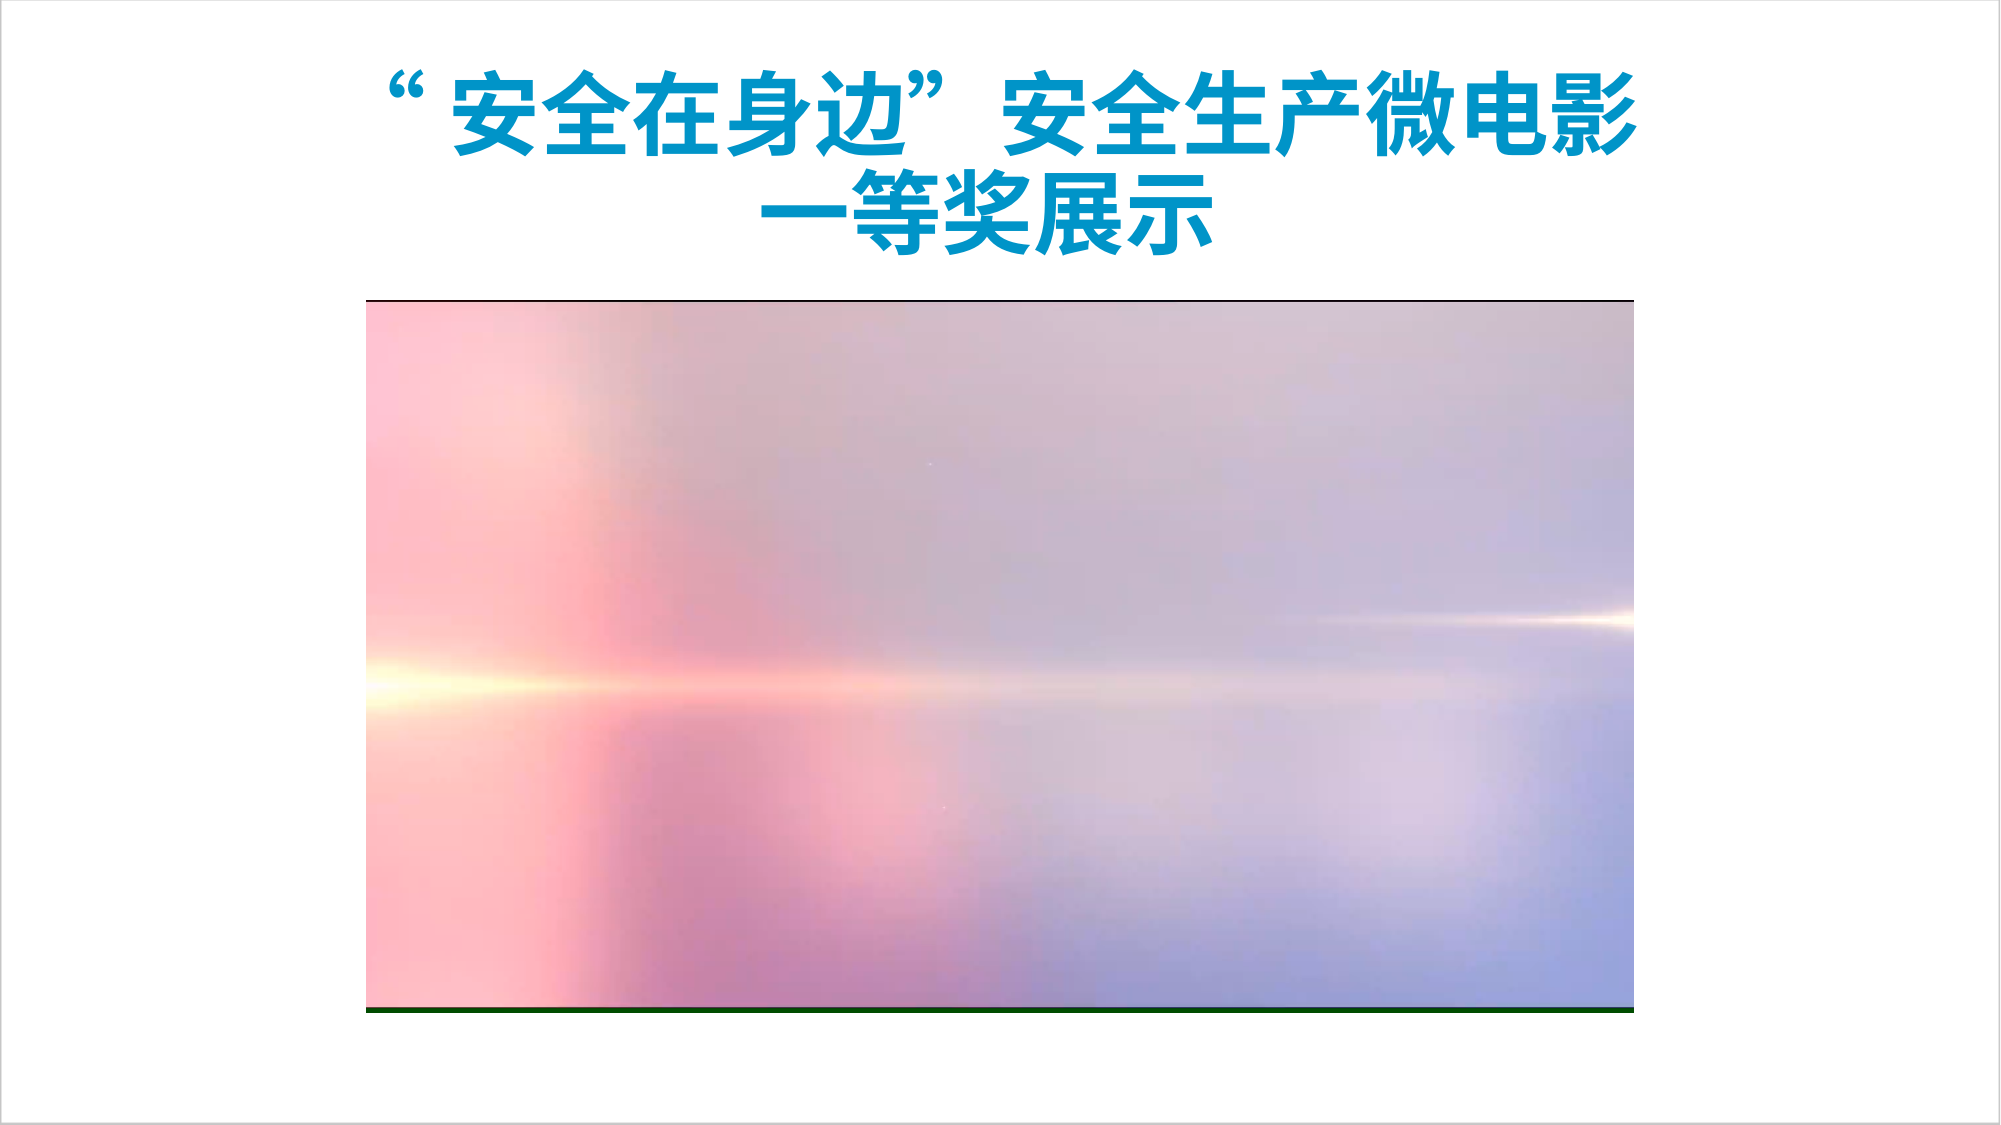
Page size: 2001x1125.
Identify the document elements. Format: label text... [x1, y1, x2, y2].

title “安全在身边”安全生产微电影 一等奖展示 [125, 59, 1851, 278]
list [365, 299, 1635, 1014]
picture [0, 0, 2001, 1125]
